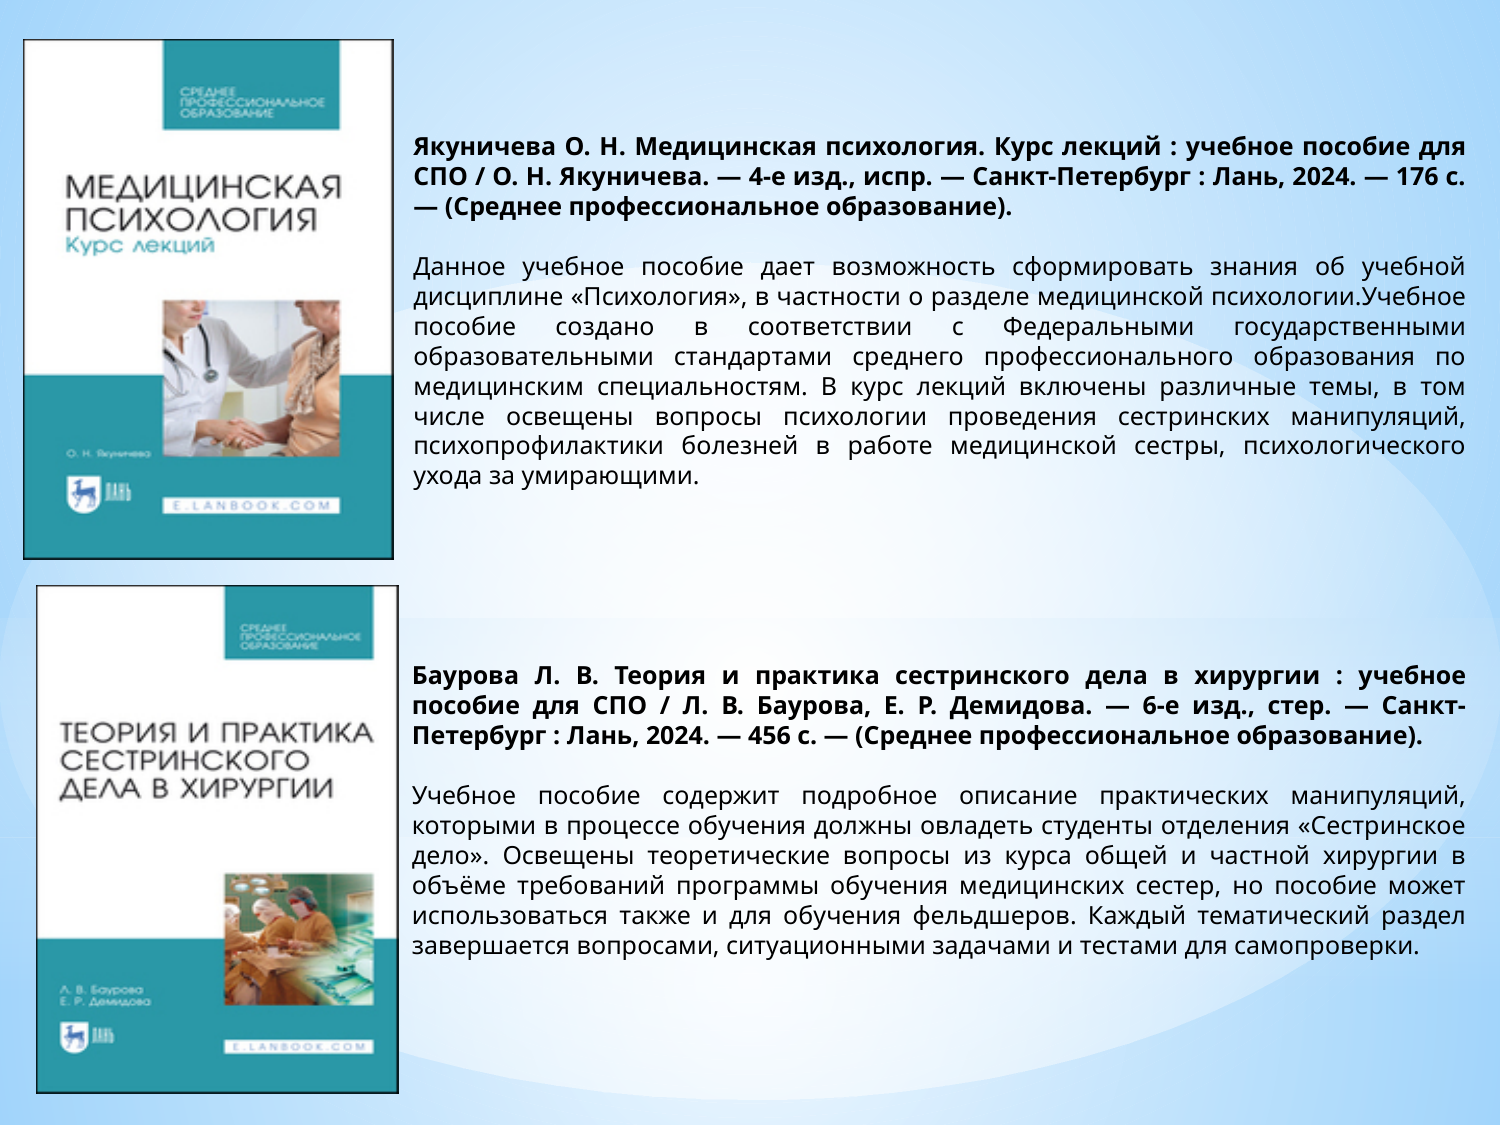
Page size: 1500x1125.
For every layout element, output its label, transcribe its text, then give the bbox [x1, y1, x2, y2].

picture [23, 39, 395, 560]
picture [35, 585, 399, 1095]
text_box Якуничева О. Н. Медицинская психология. Курс лекций : учебное пособие для СПО / О. Н. Якуничева. — 4-е изд., испр. — Санкт-Петербург : Лань, 2024. — 176 с. — (Среднее профессиональное образование). Данное учебное пособие дает возможность сформировать знания об учебной дисциплине «Психология», в частности о разделе медицинской психологии.Учебное пособие создано в соответствии с Федеральными государственными образовательными стандартами среднего профессионального образования по медицинским специальностям. В курс лекций включены различные темы, в том числе освещены вопросы психологии проведения сестринских манипуляций, психопрофилактики болезней в работе медицинской сестры, психологического ухода за умирающими. [400, 123, 1483, 498]
text_box Баурова Л. В. Теория и практика сестринского дела в хирургии : учебное пособие для СПО / Л. В. Баурова, Е. Р. Демидова. — 6-е изд., стер. — Санкт-Петербург : Лань, 2024. — 456 с. — (Среднее профессиональное образование). Учебное пособие содержит подробное описание практических манипуляций, которыми в процессе обучения должны овладеть студенты отделения «Сестринское дело». Освещены теоретические вопросы из курса общей и частной хирургии в объёме требований программы обучения медицинских сестер, но пособие может использоваться также и для обучения фельдшеров. Каждый тематический раздел завершается вопросами, ситуационными задачами и тестами для самопроверки. [403, 652, 1483, 967]
